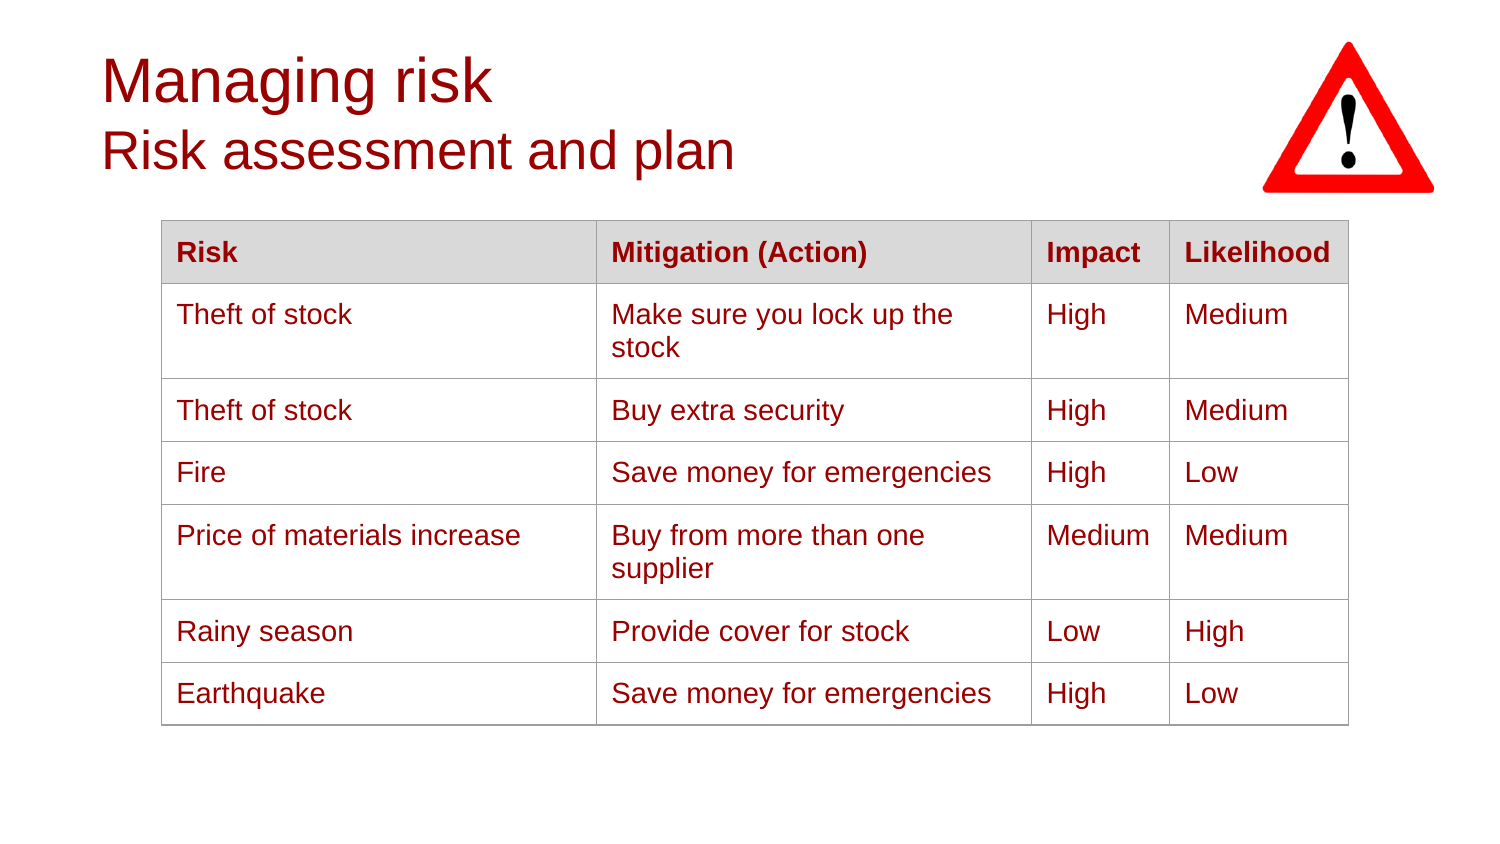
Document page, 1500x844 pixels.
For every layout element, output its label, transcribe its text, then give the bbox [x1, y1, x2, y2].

table_cell Medium [1170, 379, 1348, 441]
picture [1259, 37, 1450, 209]
table_header Mitigation (Action) [597, 221, 1031, 283]
table_cell Medium [1170, 505, 1348, 599]
table_cell Low [1170, 663, 1348, 724]
table_cell High [1170, 600, 1348, 662]
table_cell High [1032, 284, 1169, 378]
table_cell Medium [1032, 505, 1169, 599]
table_cell Buy from more than one supplier [597, 505, 1031, 599]
table_cell Fire [162, 442, 596, 504]
table_cell Save money for emergencies [597, 663, 1031, 724]
table_cell High [1032, 663, 1169, 724]
table_header Likelihood [1170, 221, 1348, 283]
table_cell Low [1170, 442, 1348, 504]
table_header Risk [162, 221, 596, 283]
table_cell Earthquake [162, 663, 596, 724]
table_cell Medium [1170, 284, 1348, 378]
table_cell Save money for emergencies [597, 442, 1031, 504]
table_cell Rainy season [162, 600, 596, 662]
table_cell Buy extra security [597, 379, 1031, 441]
table_header Impact [1032, 221, 1169, 283]
table_cell Provide cover for stock [597, 600, 1031, 662]
table_cell High [1032, 379, 1169, 441]
title Managing risk Risk assessment and plan [86, 24, 1055, 195]
table_cell High [1032, 442, 1169, 504]
table_cell Low [1032, 600, 1169, 662]
table_cell Price of materials increase [162, 505, 596, 599]
table_cell Make sure you lock up the stock [597, 284, 1031, 378]
table_cell Theft of stock [162, 379, 596, 441]
table_cell Theft of stock [162, 284, 596, 378]
